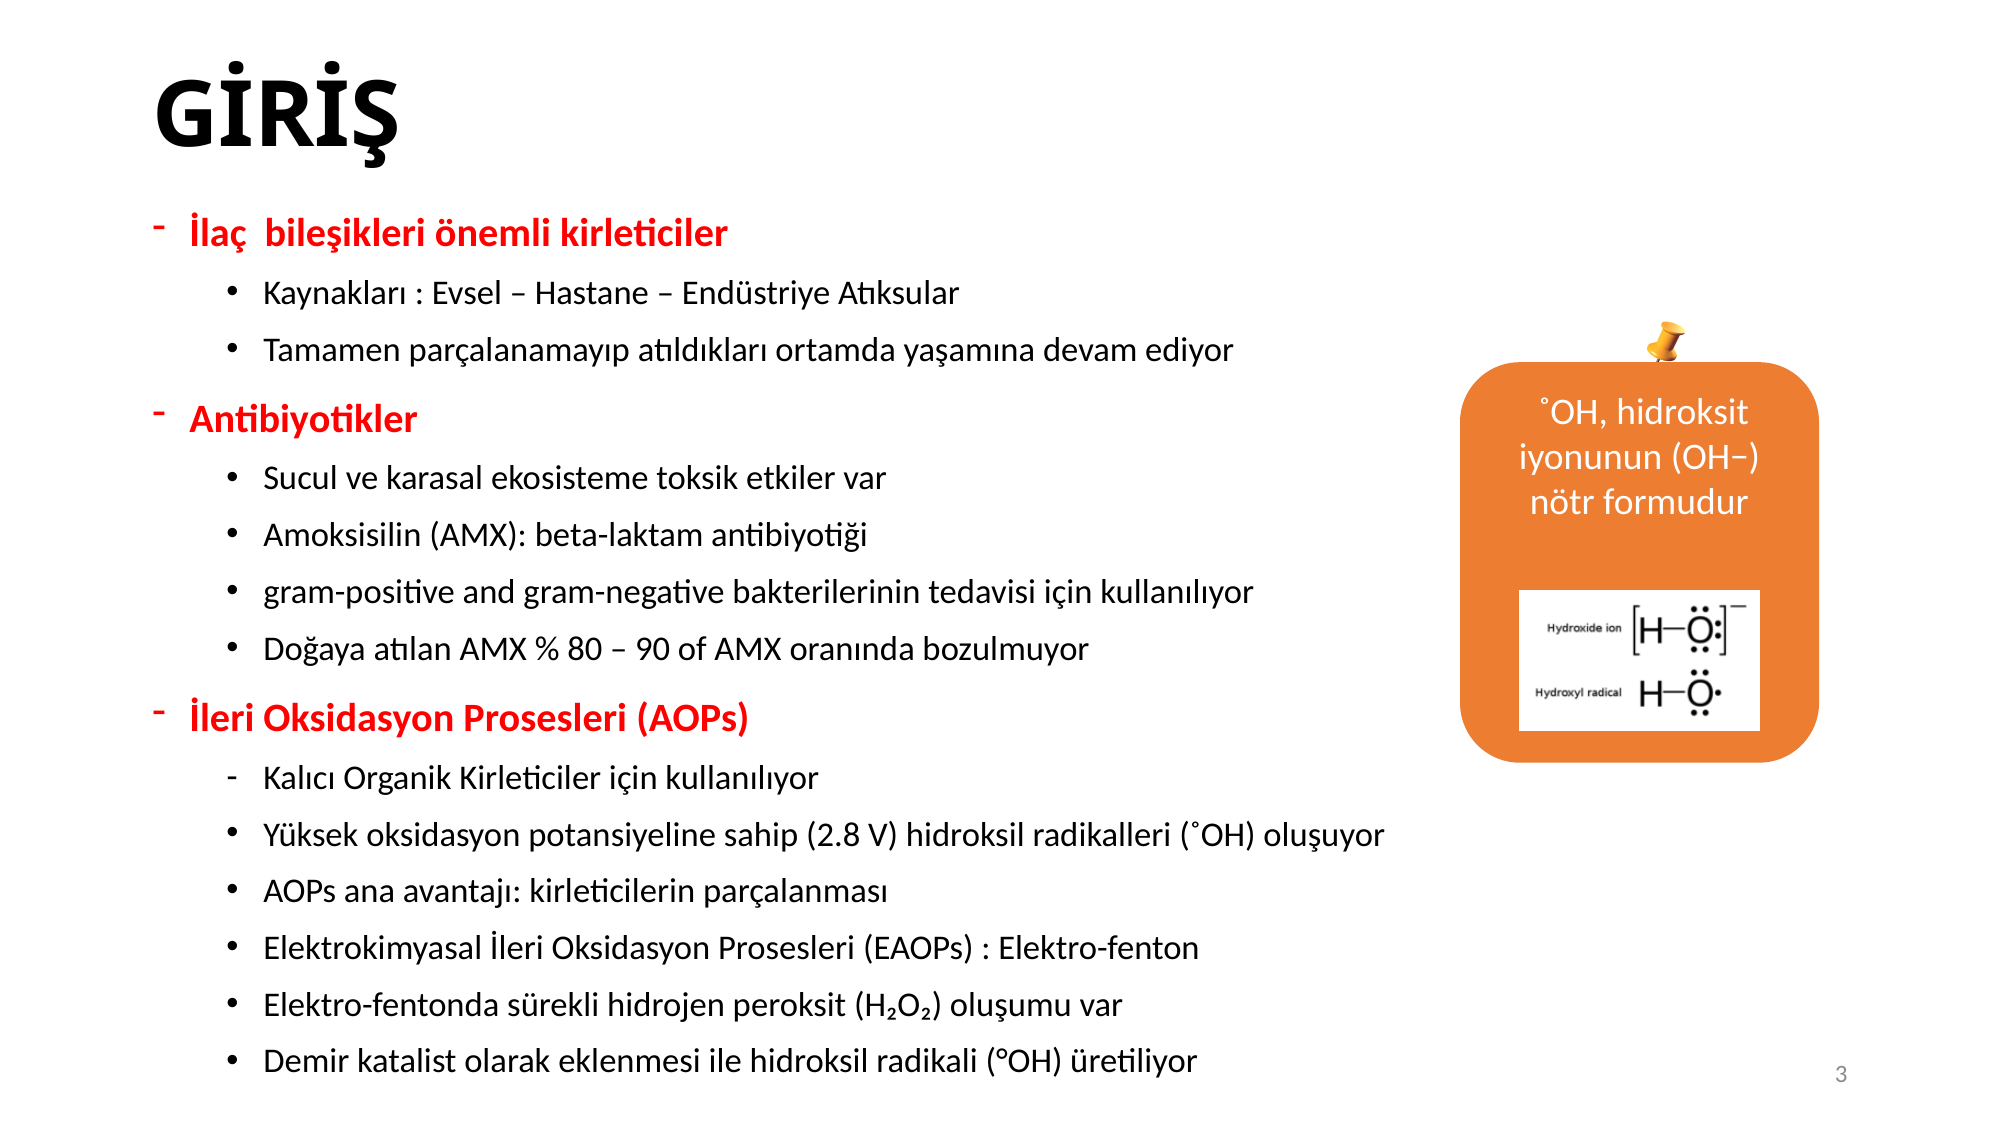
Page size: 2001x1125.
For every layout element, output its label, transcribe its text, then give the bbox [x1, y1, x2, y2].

title GİRİŞ [137, 59, 1863, 174]
slide_number 3 [1412, 1042, 1863, 1103]
list İlaç bileşikleri önemli kirleticiler Kaynakları : Evsel – Hastane – Endüstriye Atıksular Tamamen parçalanamayıp atıldıkları ortamda yaşamına devam ediyor Antibiyotikler Sucul ve karasal ekosisteme toksik etkiler var Amoksisilin (AMX): beta-laktam antibiyotiği gram-positive and gram-negative bakterilerinin tedavisi için kullanılıyor Doğaya atılan AMX % 80 – 90 of AMX oranında bozulmuyor İleri Oksidasyon Prosesleri (AOPs) Kalıcı Organik Kirleticiler için kullanılıyor Yüksek oksidasyon potansiyeline sahip (2.8 V) hidroksil radikalleri (˚OH) oluşuyor AOPs ana avantajı: kirleticilerin parçalanması Elektrokimyasal İleri Oksidasyon Prosesleri (EAOPs) : Elektro-fenton Elektro-fentonda sürekli hidrojen peroksit (H₂O₂) oluşumu var Demir katalist olarak eklenmesi ile hidroksil radikali (°OH) üretiliyor [137, 189, 1863, 1092]
picture [1622, 309, 1710, 385]
picture [1519, 590, 1760, 732]
text_box ˚OH, hidroksit iyonunun (OH−) nötr formudur [1458, 361, 1821, 764]
